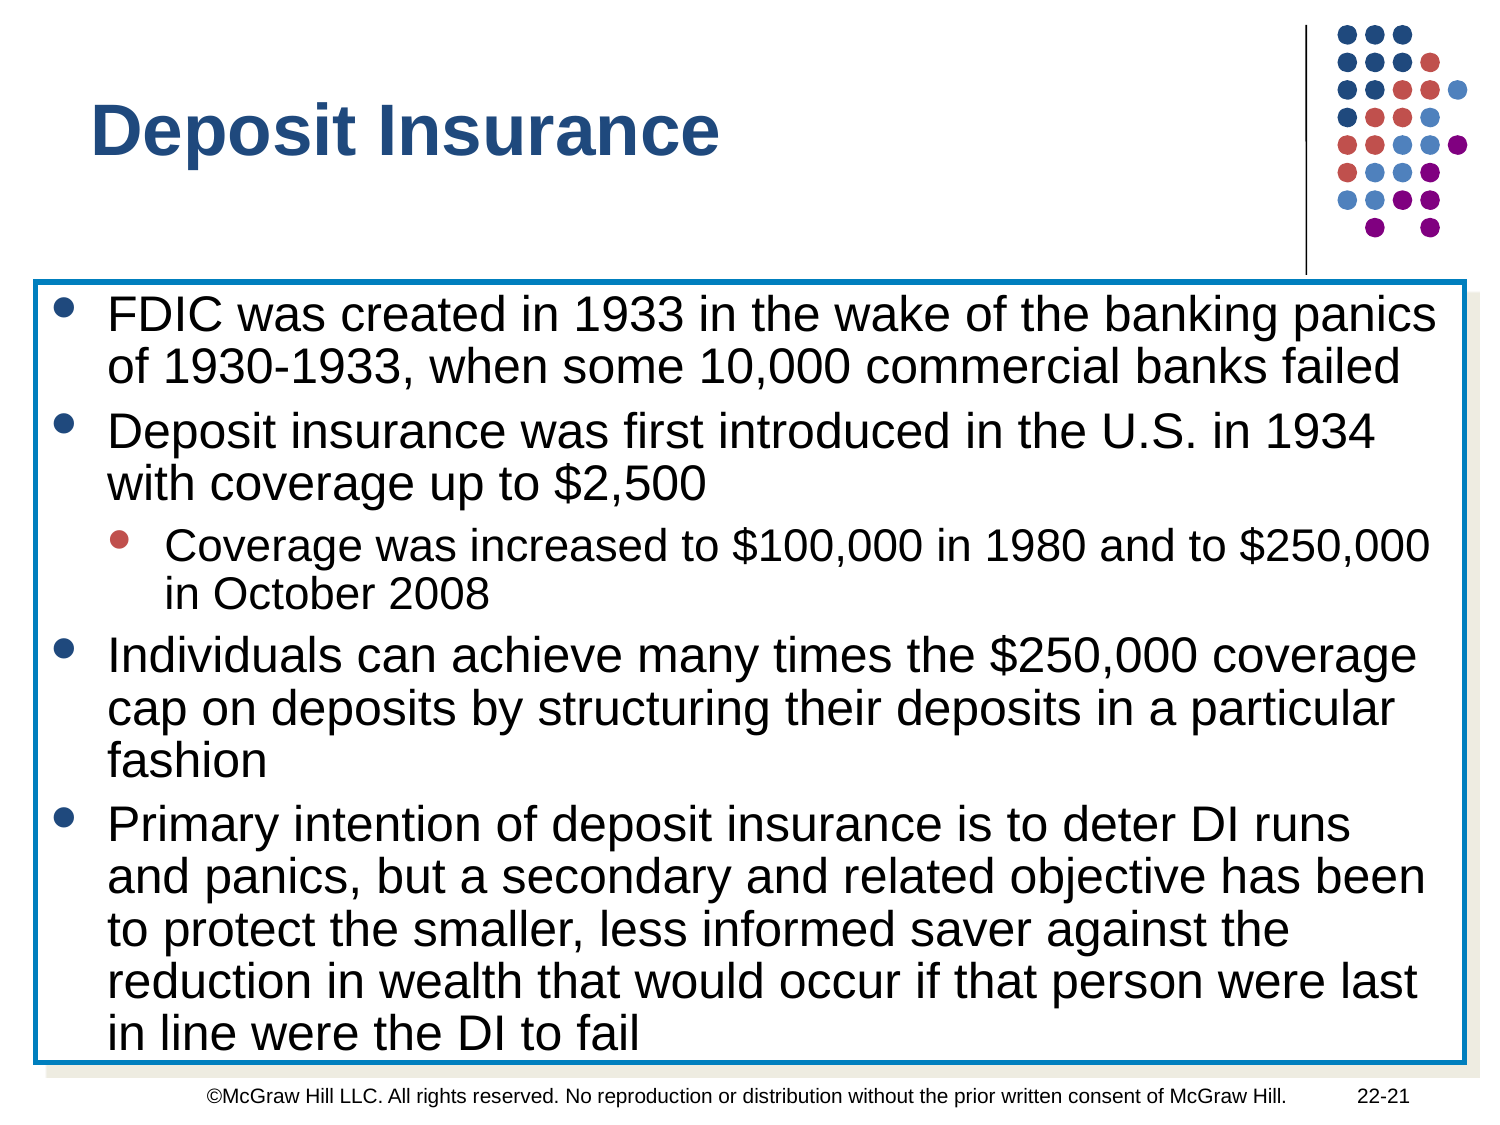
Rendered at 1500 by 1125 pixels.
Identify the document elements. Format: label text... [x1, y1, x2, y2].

slide_number 22-21 [1074, 1074, 1425, 1125]
title Deposit Insurance [75, 20, 1313, 233]
list FDIC was created in 1933 in the wake of the banking panics of 1930-1933, when some 10,000 commercial banks failed Deposit insurance was first introduced in the U.S. in 1934 with coverage up to $2,500 Coverage was increased to $100,000 in 1980 and to $250,000 in October 2008 Individuals can achieve many times the $250,000 coverage cap on deposits by structuring their deposits in a particular fashion Primary intention of deposit insurance is to deter DI runs and panics, but a secondary and related objective has been to protect the smaller, less informed saver against the reduction in wealth that would occur if that person were last in line were the DI to fail [35, 282, 1465, 1063]
footer ©McGraw Hill LLC. All rights reserved. No reproduction or distribution without the prior written consent of McGraw Hill. [166, 1074, 1074, 1125]
